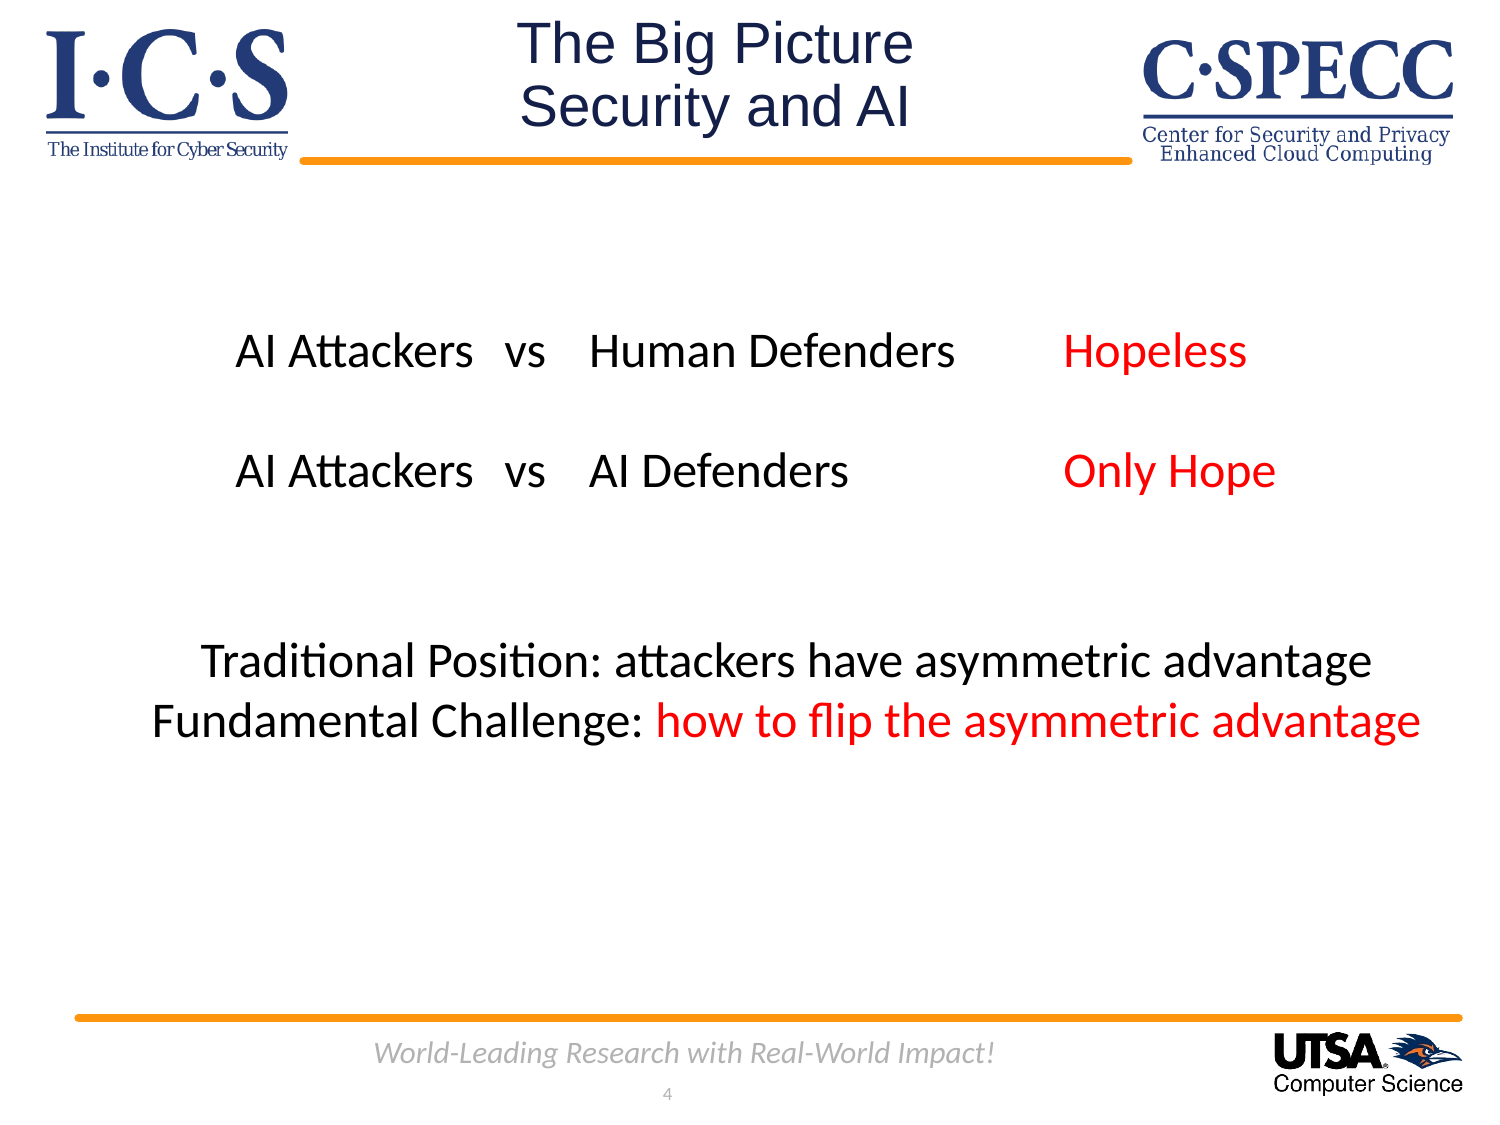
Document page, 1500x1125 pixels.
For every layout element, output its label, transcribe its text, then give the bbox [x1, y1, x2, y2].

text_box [218, 310, 1294, 507]
title The Big Picture Security and AI [321, 38, 1110, 115]
text_box Traditional Position: attackers have asymmetric advantage Fundamental Challenge: how to flip the asymmetric advantage [137, 619, 1437, 755]
picture [1264, 1022, 1473, 1098]
slide_number 4 [627, 1063, 688, 1123]
picture [46, 29, 288, 160]
picture [1143, 40, 1453, 165]
footer World-Leading Research with Real-World Impact! [357, 1021, 1013, 1082]
